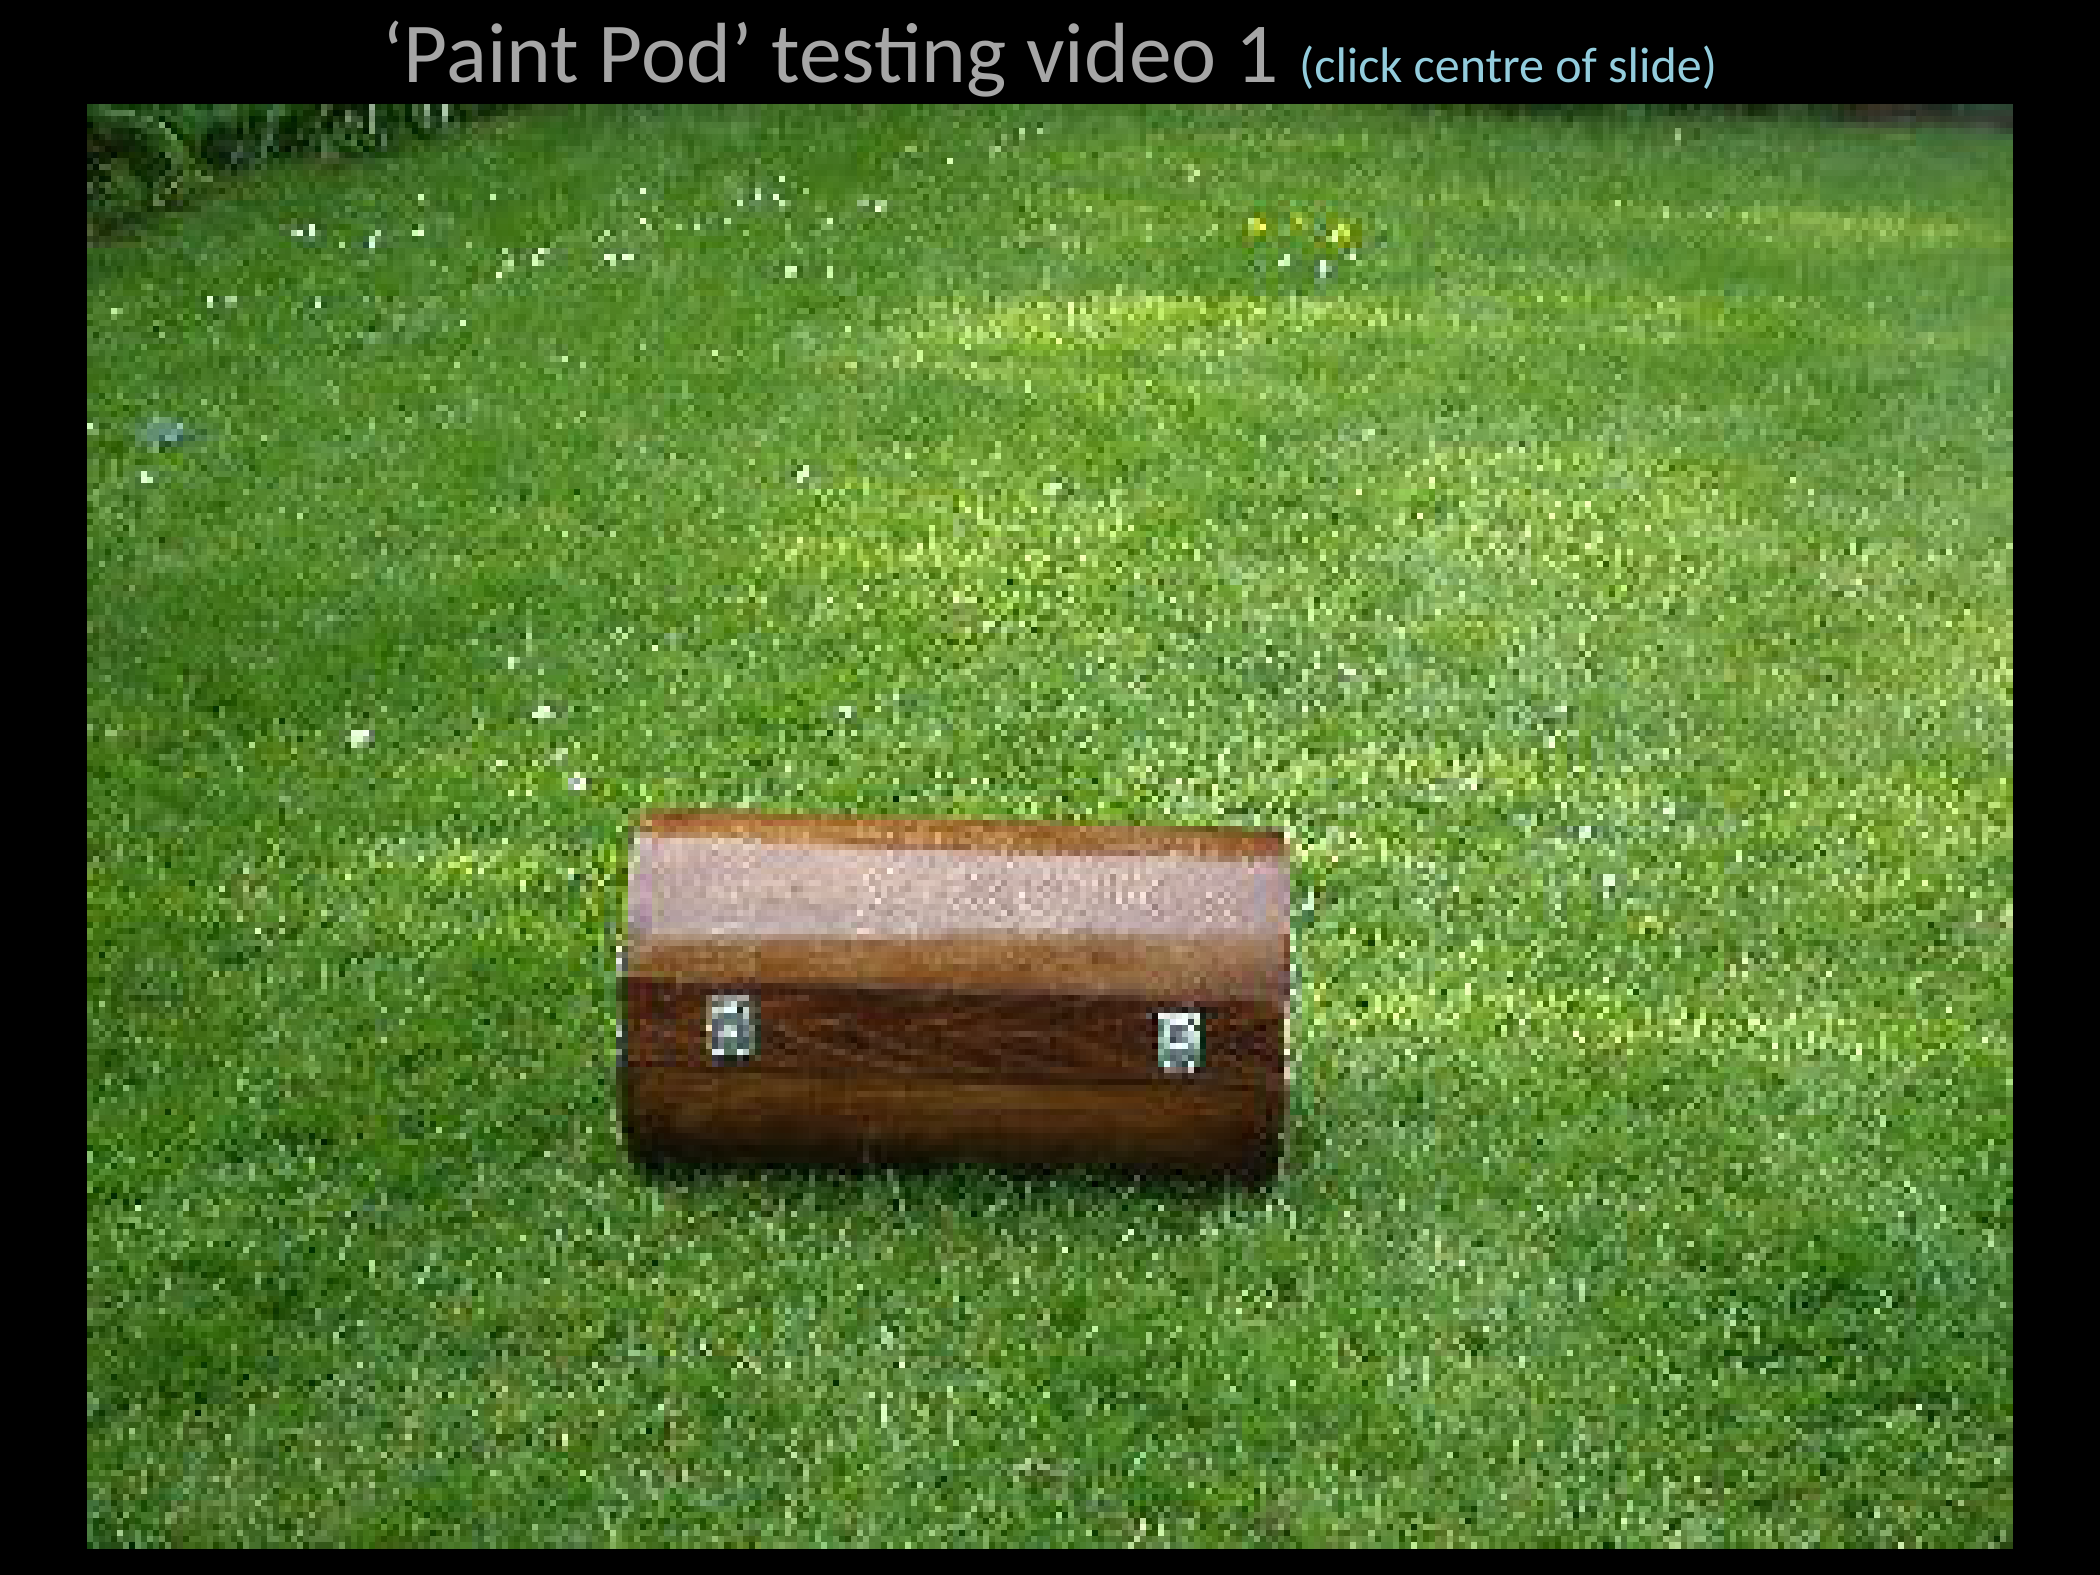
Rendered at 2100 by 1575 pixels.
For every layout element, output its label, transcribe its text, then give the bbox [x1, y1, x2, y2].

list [87, 104, 2013, 1549]
title ‘Paint Pod’ testing video 1 (click centre of slide) [104, 0, 1996, 96]
